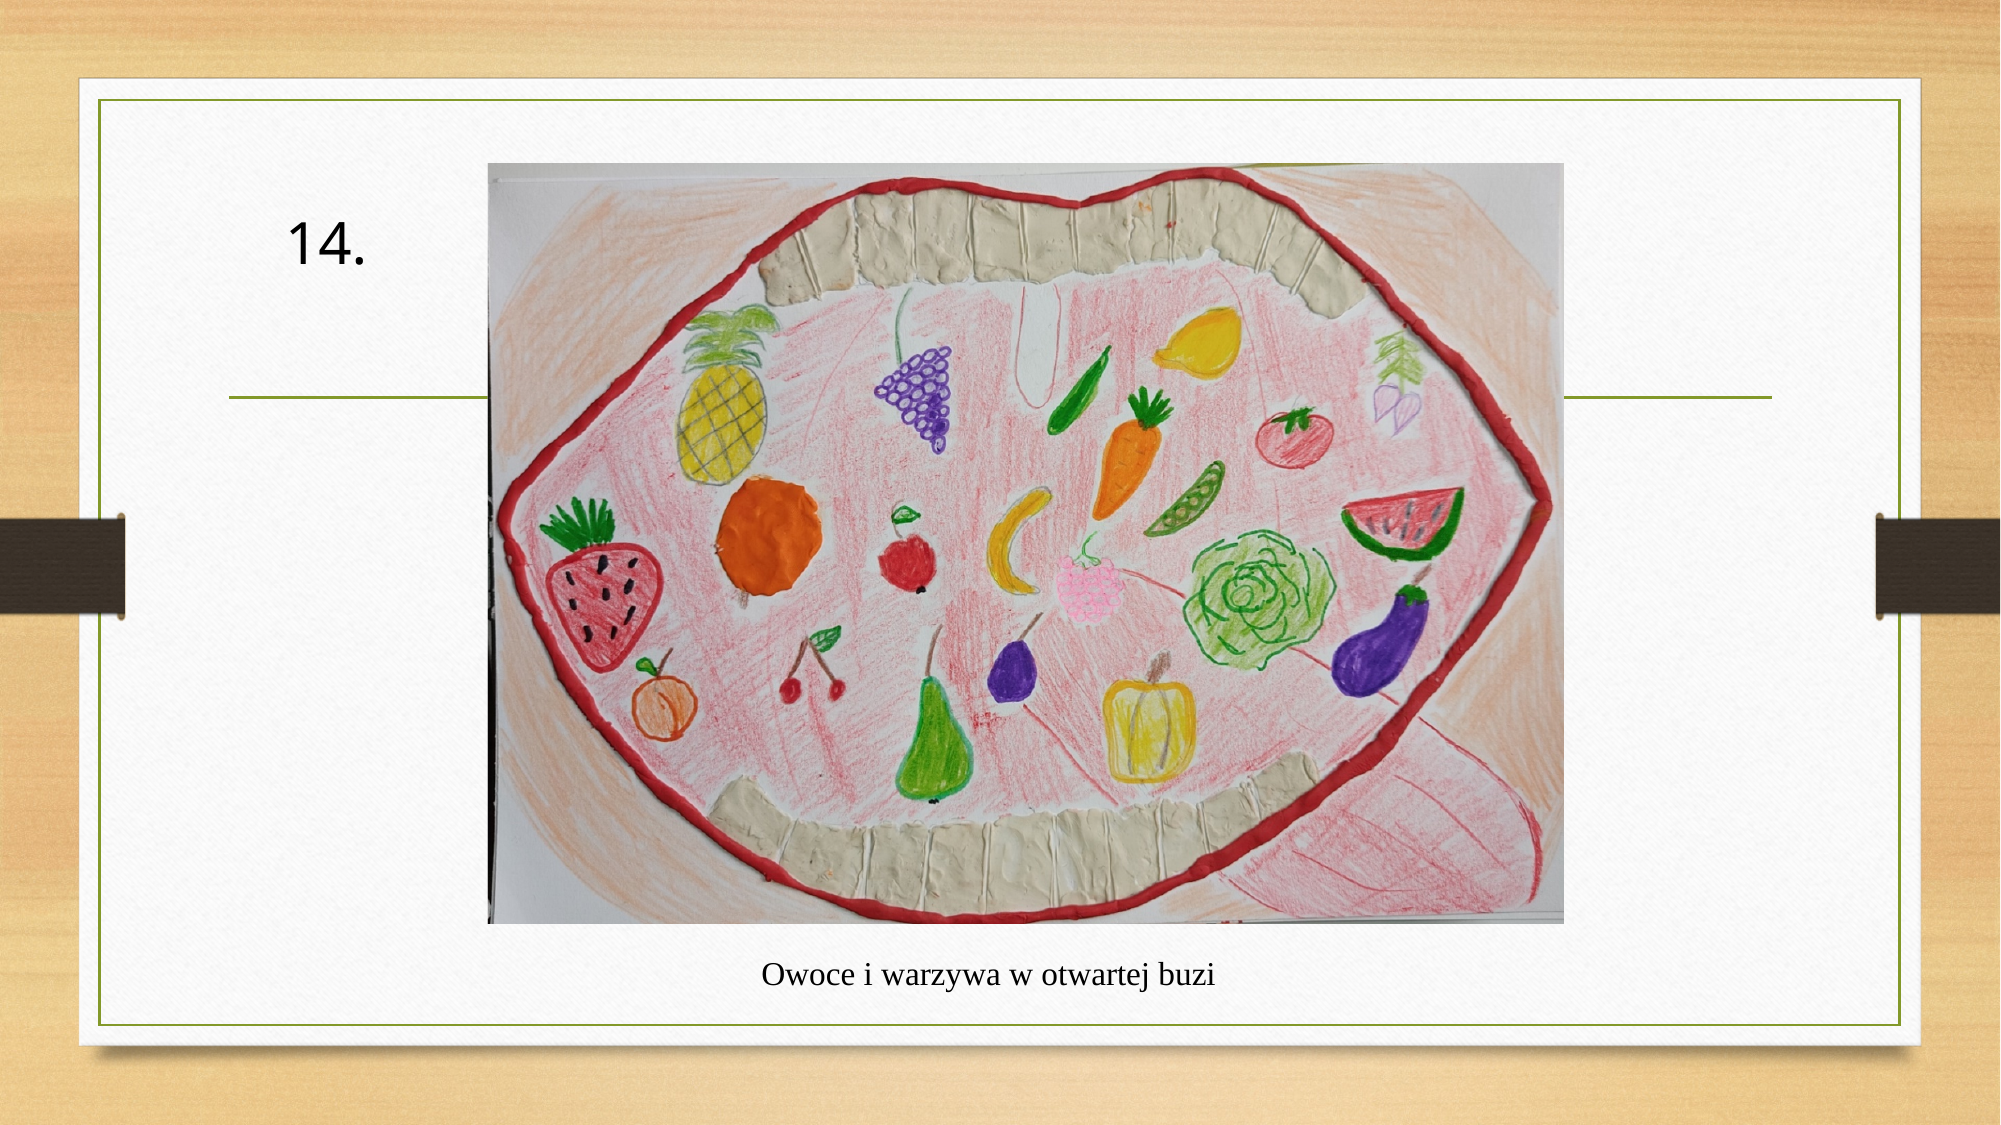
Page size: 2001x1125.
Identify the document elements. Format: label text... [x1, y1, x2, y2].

text_box 14. [270, 199, 410, 284]
picture [0, 0, 2001, 1125]
